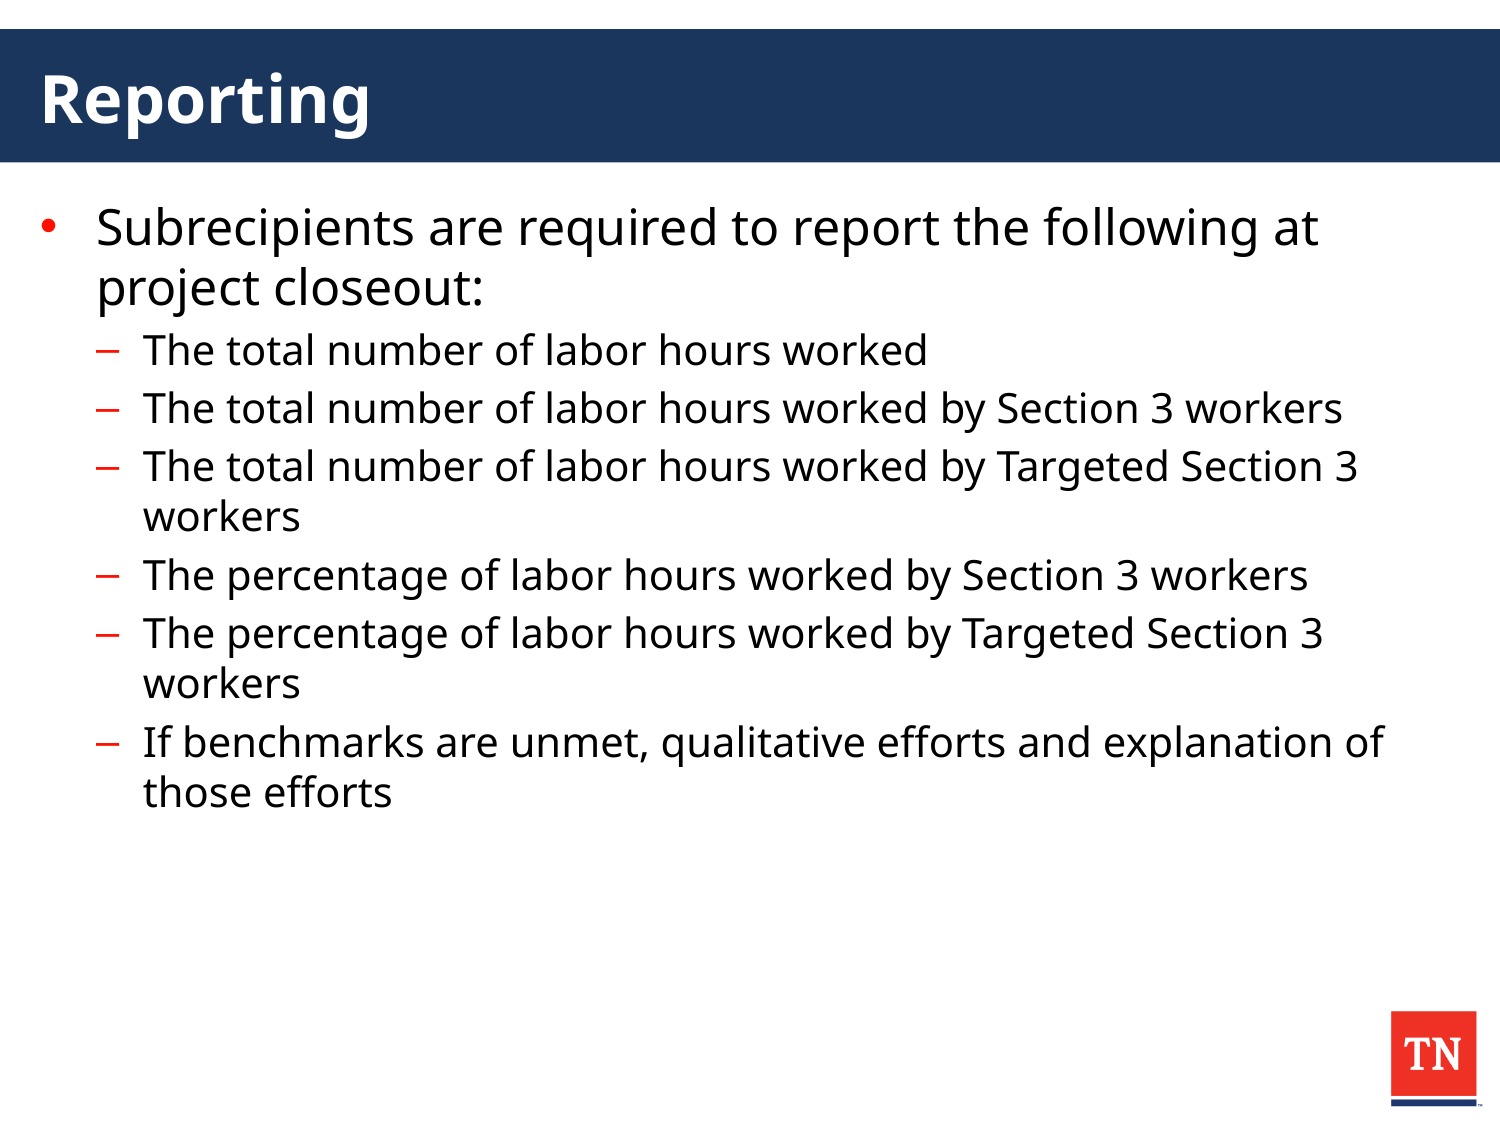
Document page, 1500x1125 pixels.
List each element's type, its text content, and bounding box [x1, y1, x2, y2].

picture [1362, 987, 1500, 1125]
list Subrecipients are required to report the following at project closeout: The total number of labor hours worked The total number of labor hours worked by Section 3 workers The total number of labor hours worked by Targeted Section 3 workers The percentage of labor hours worked by Section 3 workers The percentage of labor hours worked by Targeted Section 3 workers If benchmarks are unmet, qualitative efforts and explanation of those efforts [24, 187, 1475, 1100]
title Reporting [24, 29, 1475, 165]
